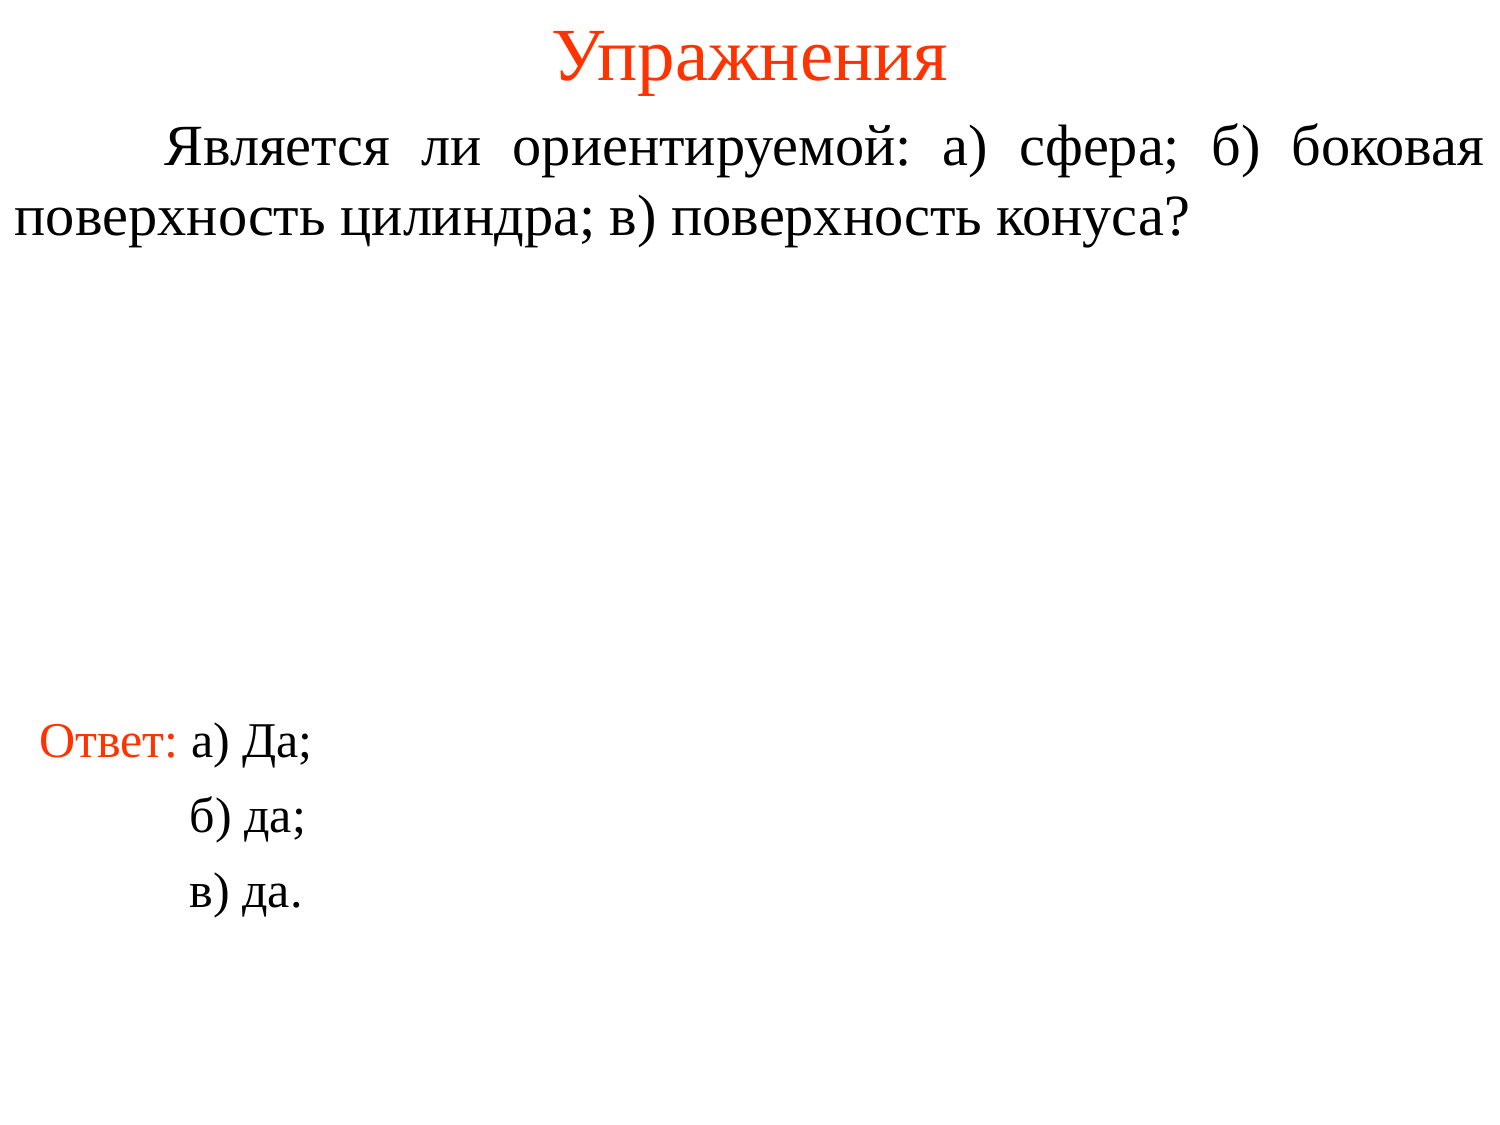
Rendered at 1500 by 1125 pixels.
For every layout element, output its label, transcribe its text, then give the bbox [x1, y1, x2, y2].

text_box Ответ: а) Да; [24, 699, 1500, 775]
text_box б) да; [174, 774, 963, 849]
text_box в) да. [174, 849, 963, 925]
title Упражнения [24, 0, 1475, 99]
text_box Является ли ориентируемой: а) сфера; б) боковая поверхность цилиндра; в) поверхность конуса? [0, 99, 1500, 255]
